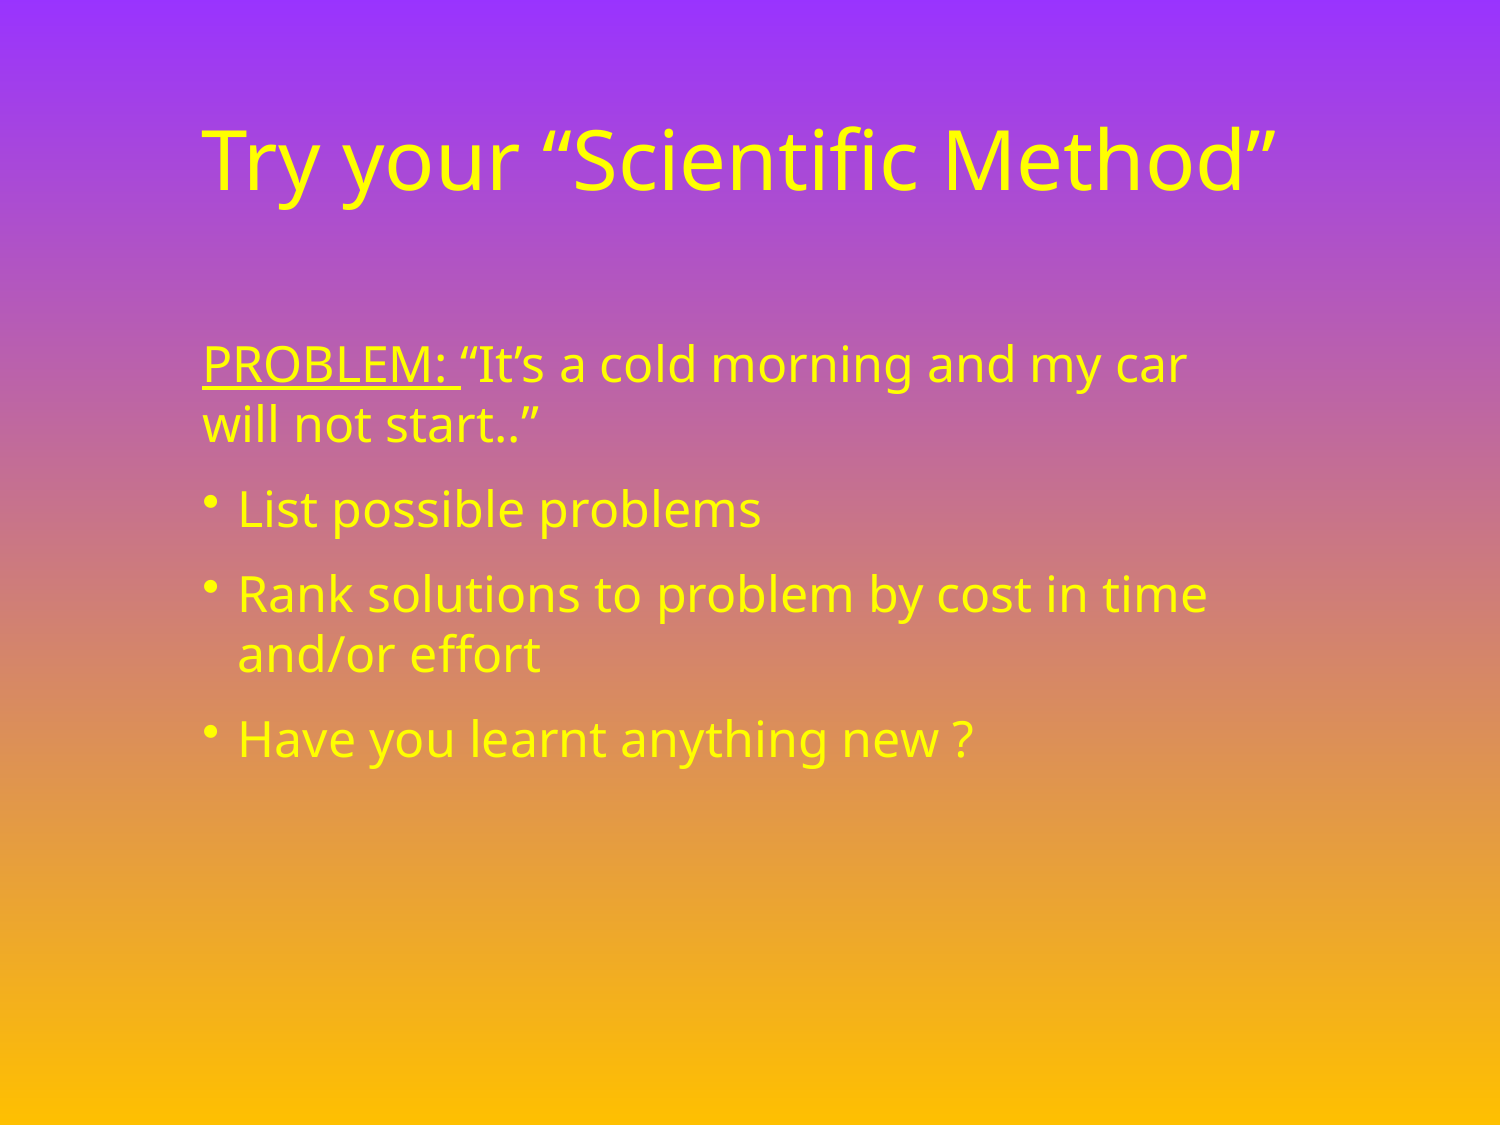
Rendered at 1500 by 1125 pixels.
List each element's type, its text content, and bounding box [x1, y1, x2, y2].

text_box PROBLEM: “It’s a cold morning and my car will not start..” List possible problems Rank solutions to problem by cost in time and/or effort Have you learnt anything new ? [187, 324, 1263, 775]
text_box Try your “Scientific Method” [187, 99, 1293, 215]
